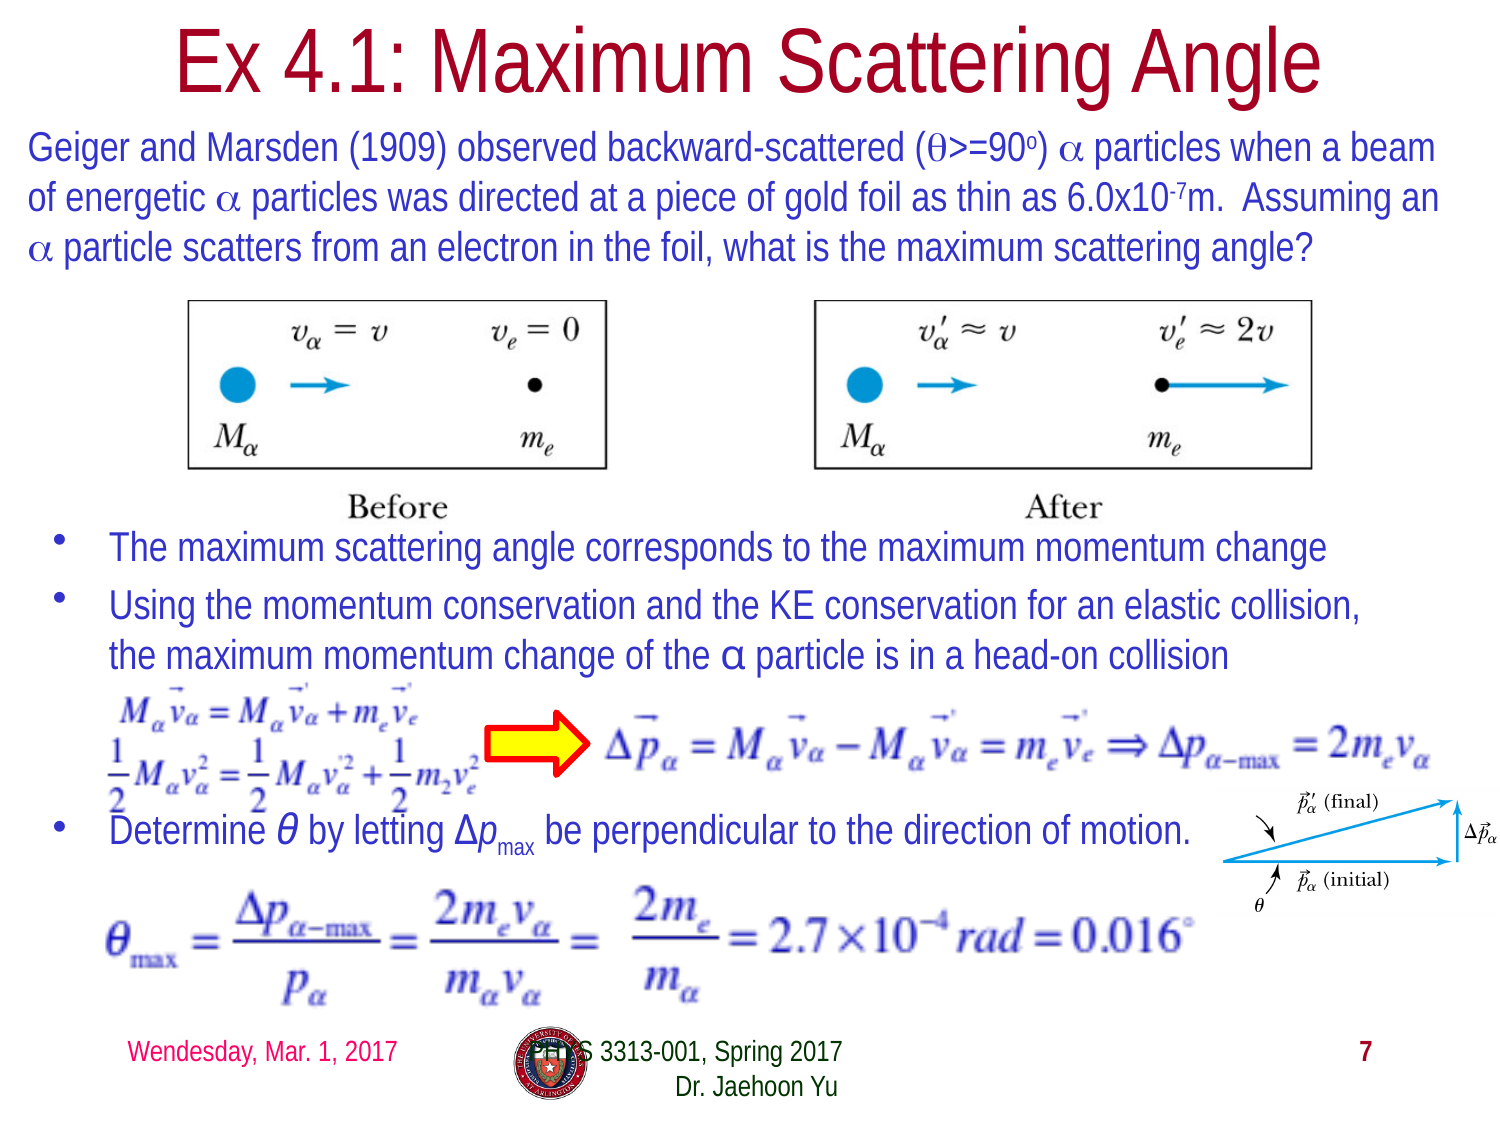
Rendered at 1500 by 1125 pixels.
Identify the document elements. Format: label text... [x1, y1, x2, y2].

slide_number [112, 1024, 426, 1101]
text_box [101, 877, 423, 1013]
title Ex 4.1: Maximum Scattering Angle [74, 0, 1426, 126]
text_box [487, 712, 588, 775]
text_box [1103, 715, 1434, 776]
list Geiger and Marsden (1909) observed backward-scattered (θ>=90o) α particles when a beam of energetic α particles was directed at a piece of gold foil as thin as 6.0x10-7m. Assuming an α particle scatters from an electron in the foil, what is the maximum scattering angle? [12, 112, 1488, 301]
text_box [624, 874, 764, 1010]
picture [187, 299, 1313, 525]
footer PHYS 3313-001, Spring 2017 Dr. Jaehoon Yu [512, 1024, 988, 1101]
slide_number 7 [1074, 1024, 1388, 1101]
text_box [599, 699, 1099, 778]
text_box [102, 729, 483, 818]
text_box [114, 674, 421, 728]
picture [1217, 787, 1500, 918]
text_box The maximum scattering angle corresponds to the maximum momentum change Using the momentum conservation and the KE conservation for an elastic collision, the maximum momentum change of the α particle is in a head-on collision Determine θ by letting Δpmax be perpendicular to the direction of motion. [37, 512, 1425, 1125]
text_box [764, 899, 1197, 960]
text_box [424, 877, 604, 1013]
